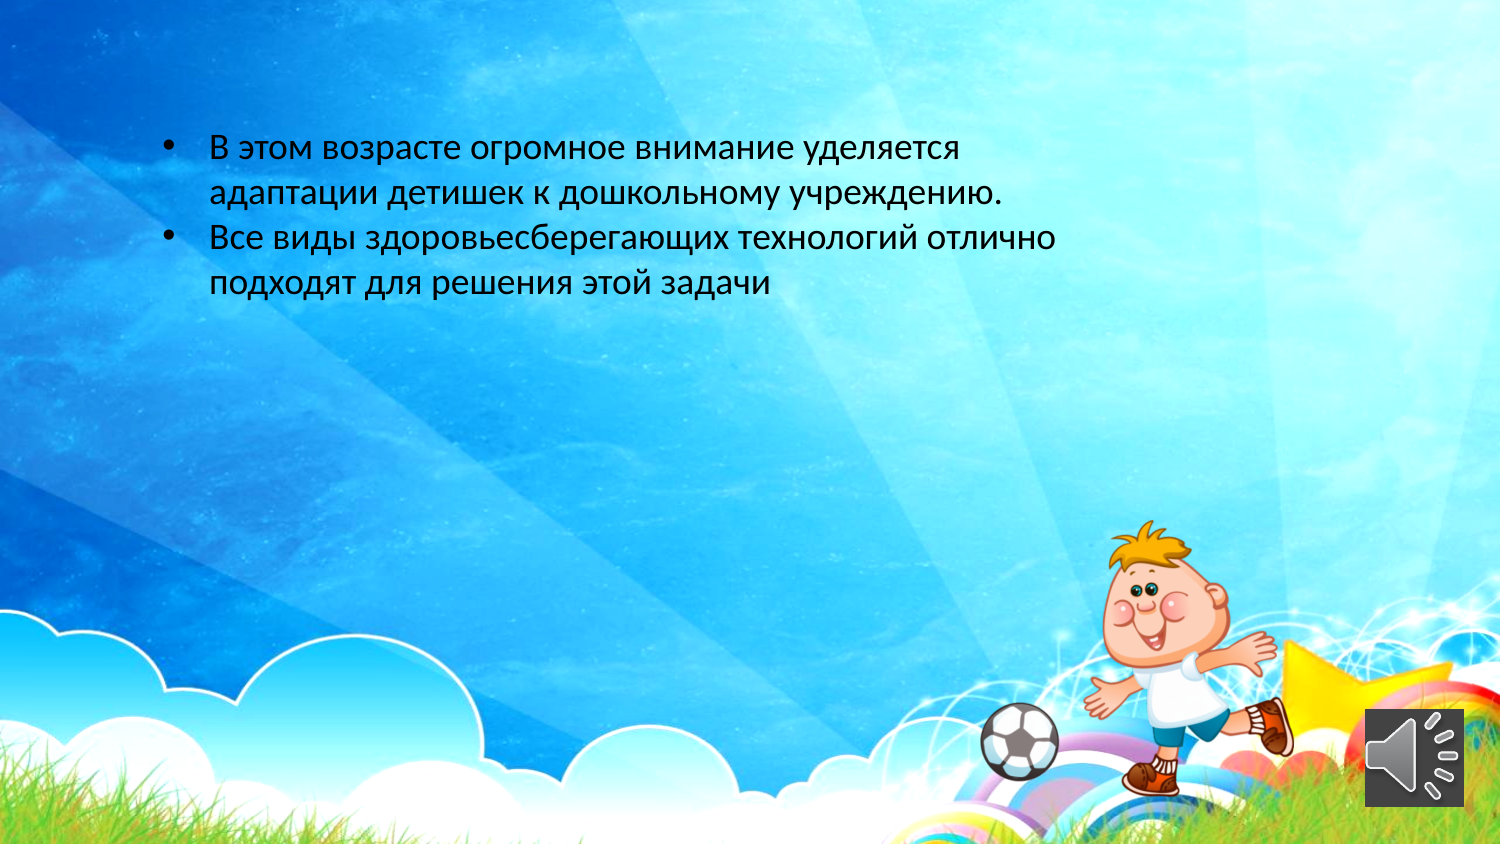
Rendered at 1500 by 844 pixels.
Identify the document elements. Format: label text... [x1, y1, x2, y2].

picture [973, 504, 1317, 822]
picture [1364, 708, 1465, 809]
text_box В этом возрасте огромное внимание уделяется адаптации детишек к дошкольному учреждению. Все виды здоровьесберегающих технологий отлично подходят для решения этой задачи [147, 114, 1125, 310]
